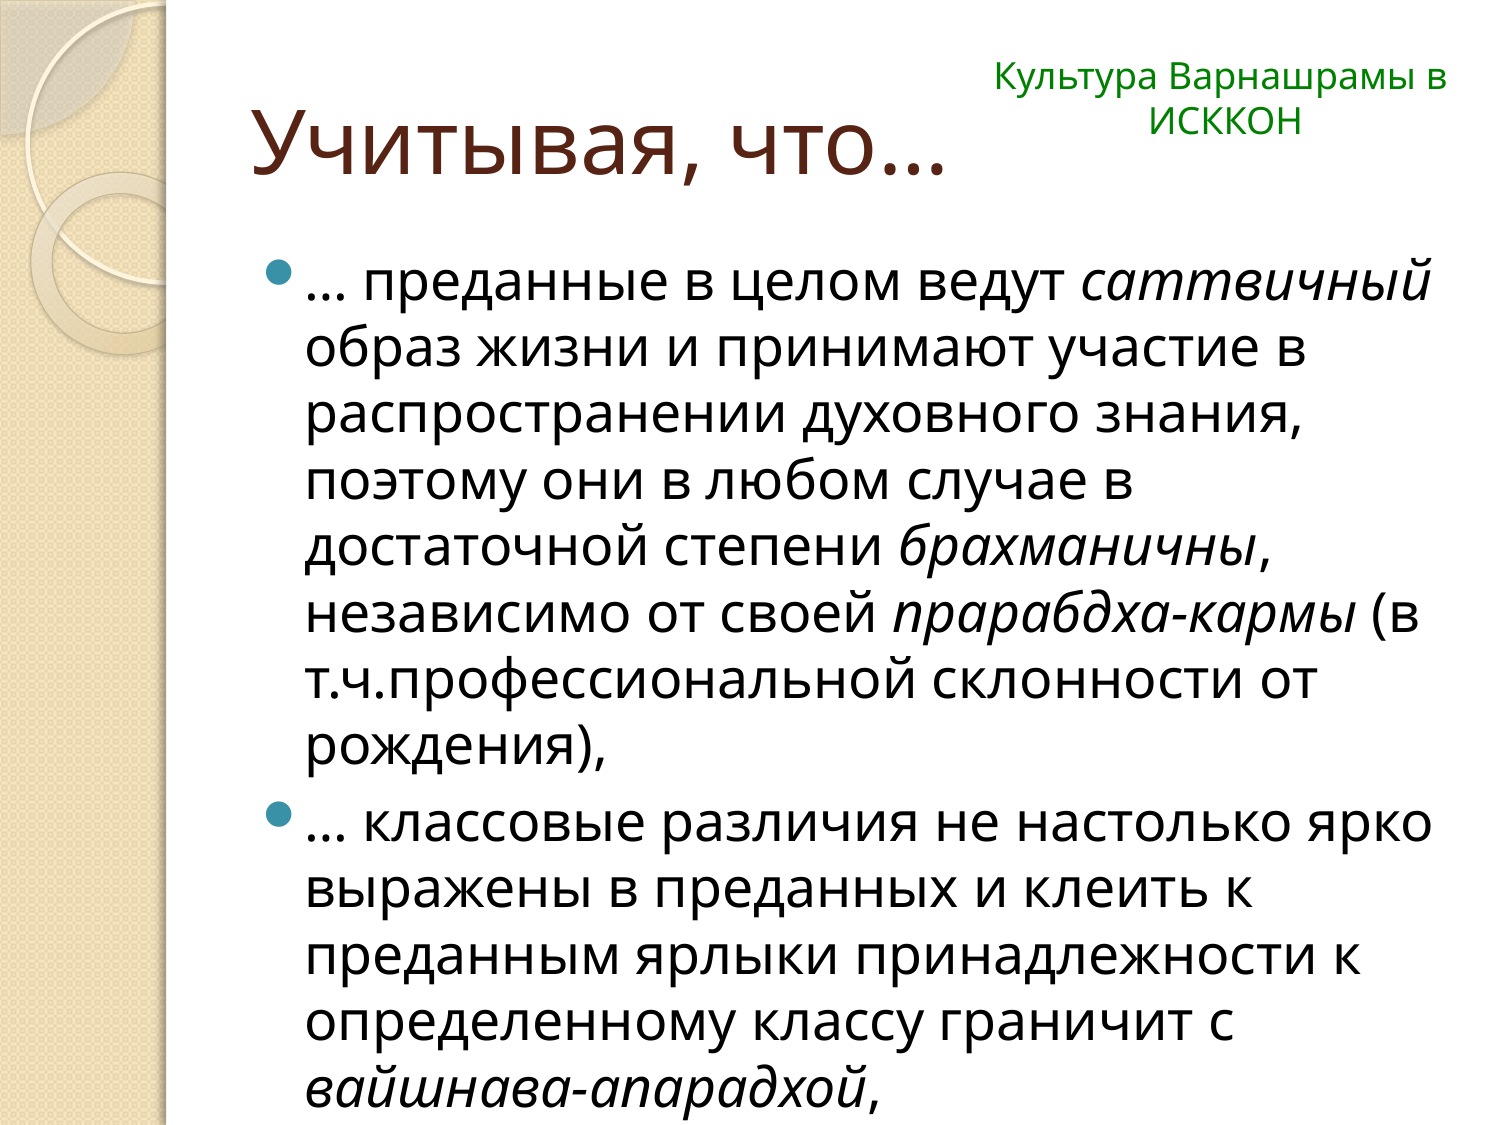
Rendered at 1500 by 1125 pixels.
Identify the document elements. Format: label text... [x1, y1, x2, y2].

title Учитывая, что… [235, 45, 1466, 233]
list … преданные в целом ведут саттвичный образ жизни и принимают участие в распространении духовного знания, поэтому они в любом случае в достаточной степени брахманичны, независимо от своей прарабдха-кармы (в т.ч.профессиональной склонности от рождения), … классовые различия не настолько ярко выражены в преданных и клеить к преданным ярлыки принадлежности к определенному классу граничит с вайшнава-апарадхой, [235, 237, 1466, 1125]
text_box Культура Варнашрамы в ИСККОН [850, 45, 1500, 150]
